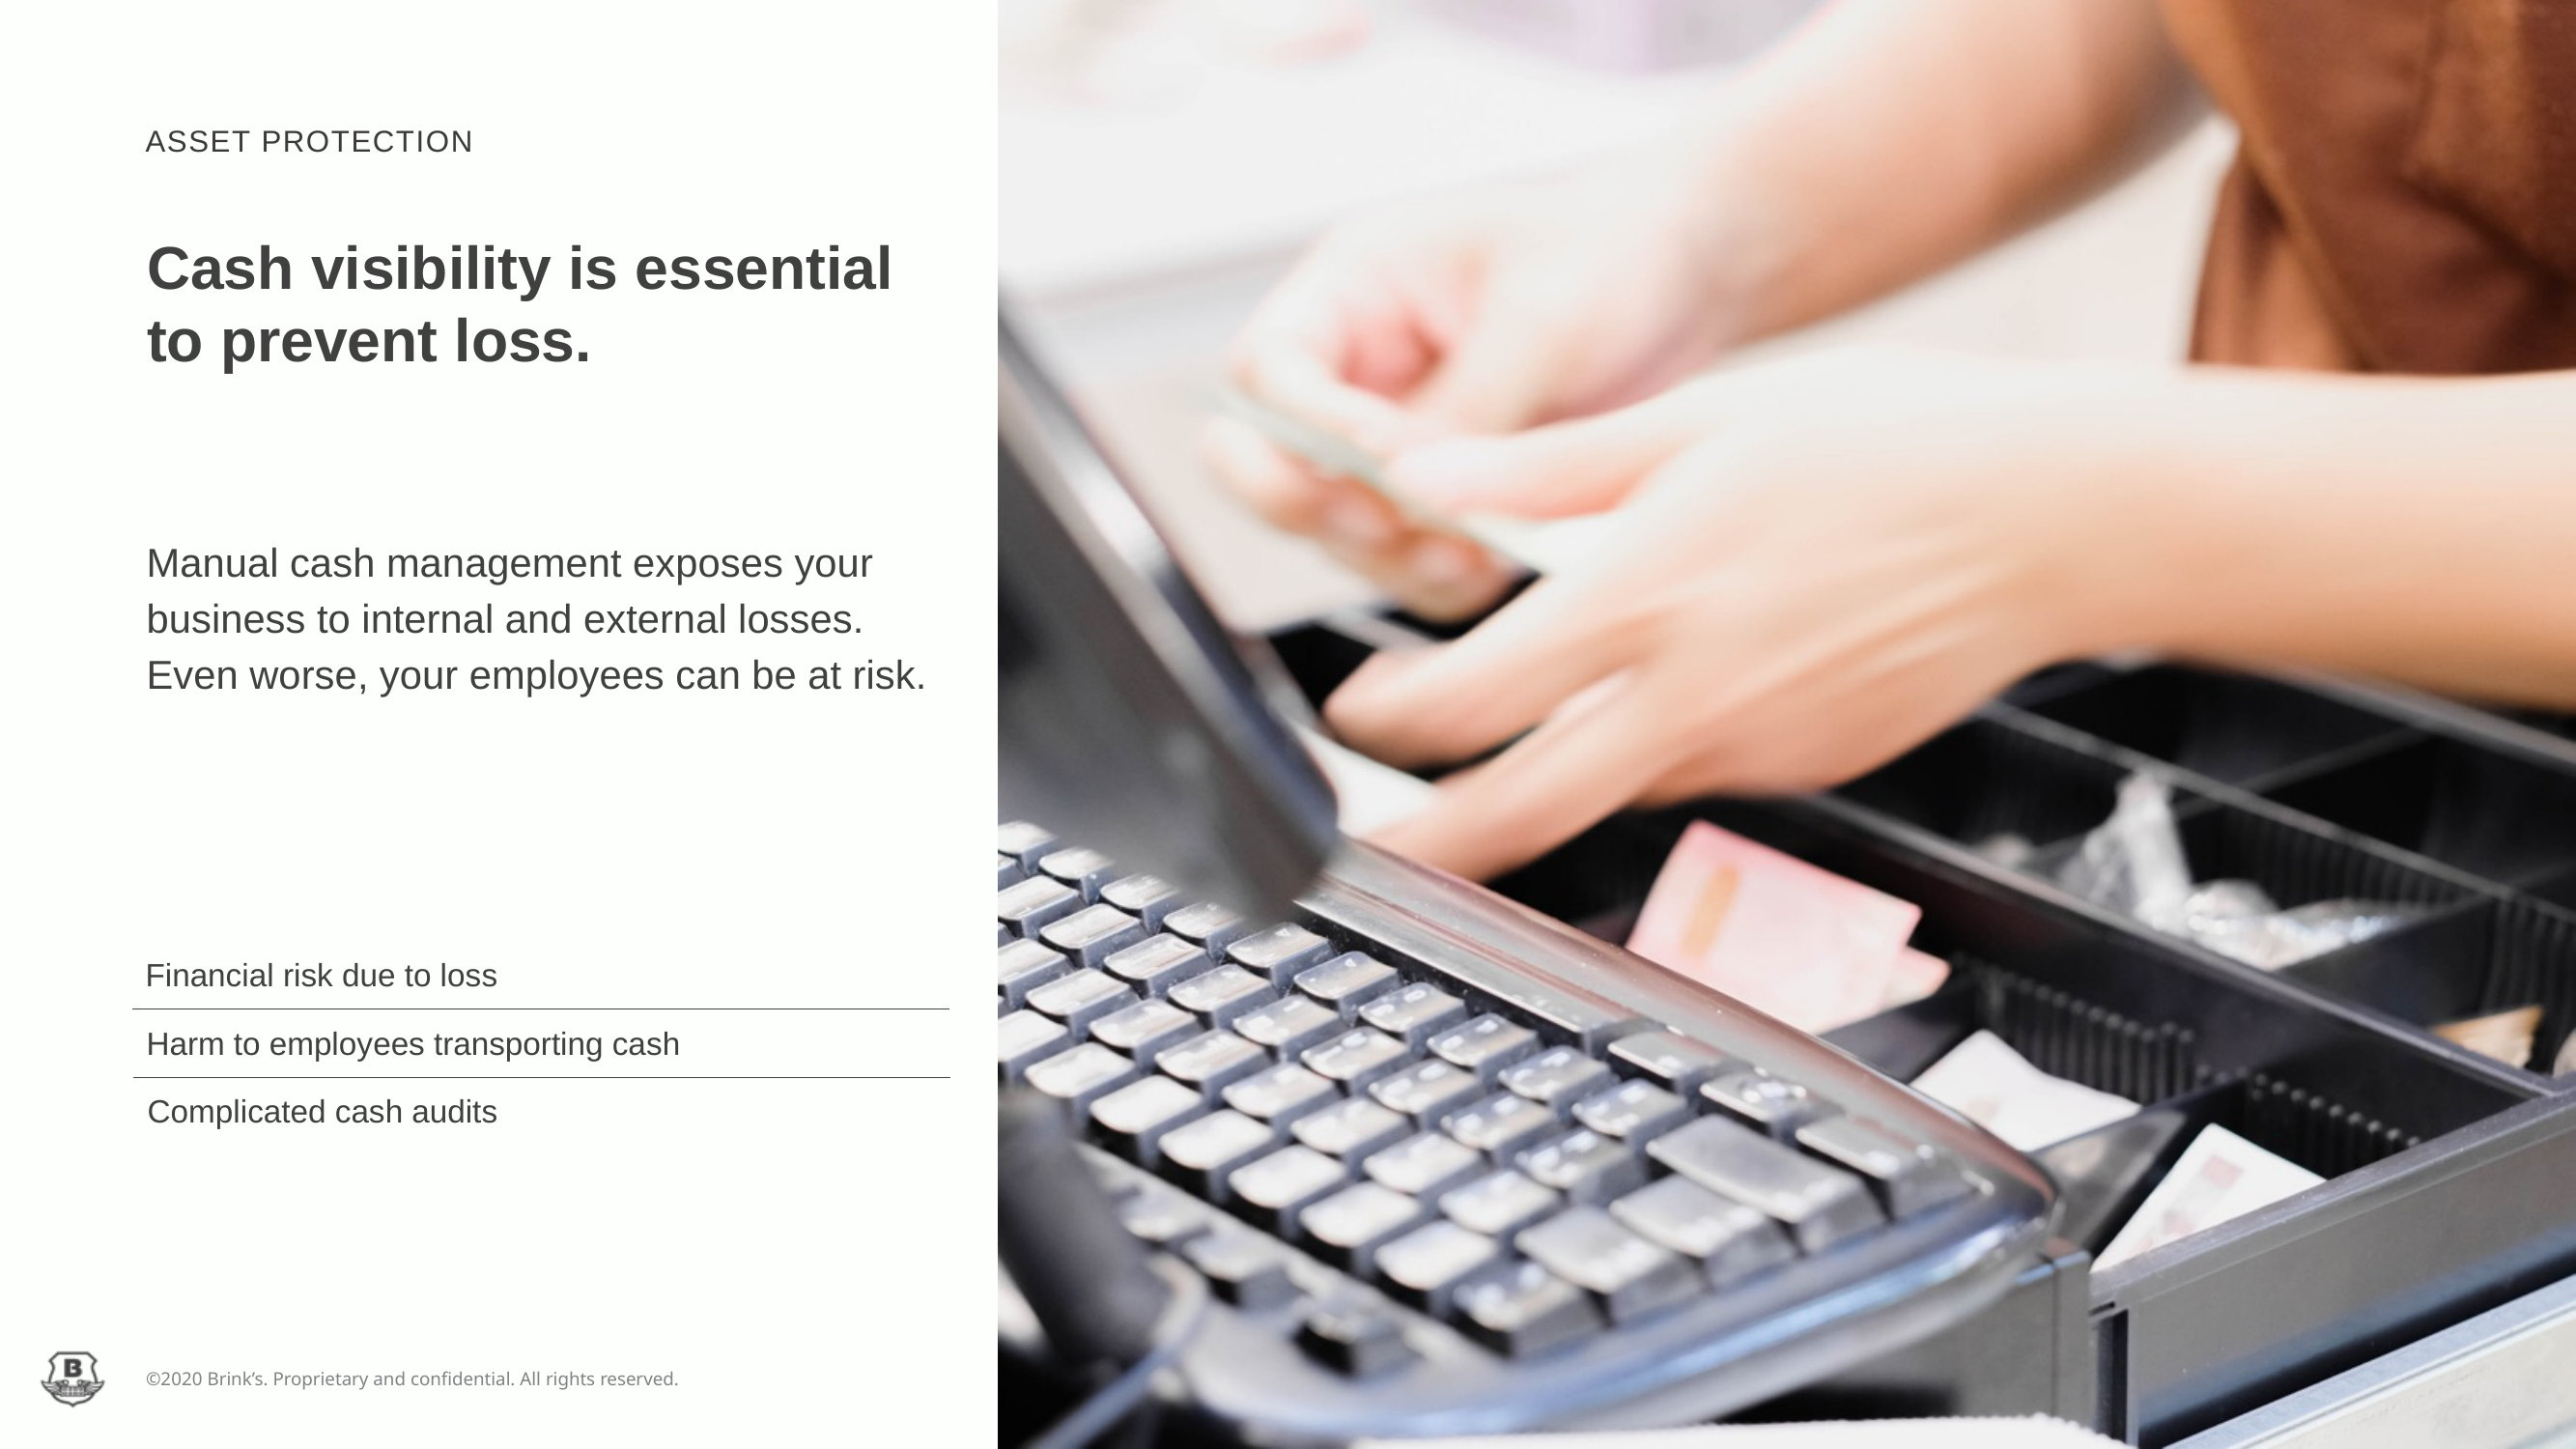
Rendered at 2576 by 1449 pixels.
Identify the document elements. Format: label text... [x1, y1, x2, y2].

list Complicated cash audits [133, 1082, 951, 1144]
title Cash visibility is essential to prevent loss. [132, 221, 951, 458]
list Financial risk due to loss [130, 945, 949, 1007]
list Harm to employees transporting cash [131, 1013, 950, 1075]
picture [998, 0, 2576, 1449]
list Manual cash management exposes your business to internal and external losses. Even worse, your employees can be at risk. [131, 521, 949, 882]
list Asset protection [130, 119, 599, 158]
picture [36, 1343, 110, 1415]
